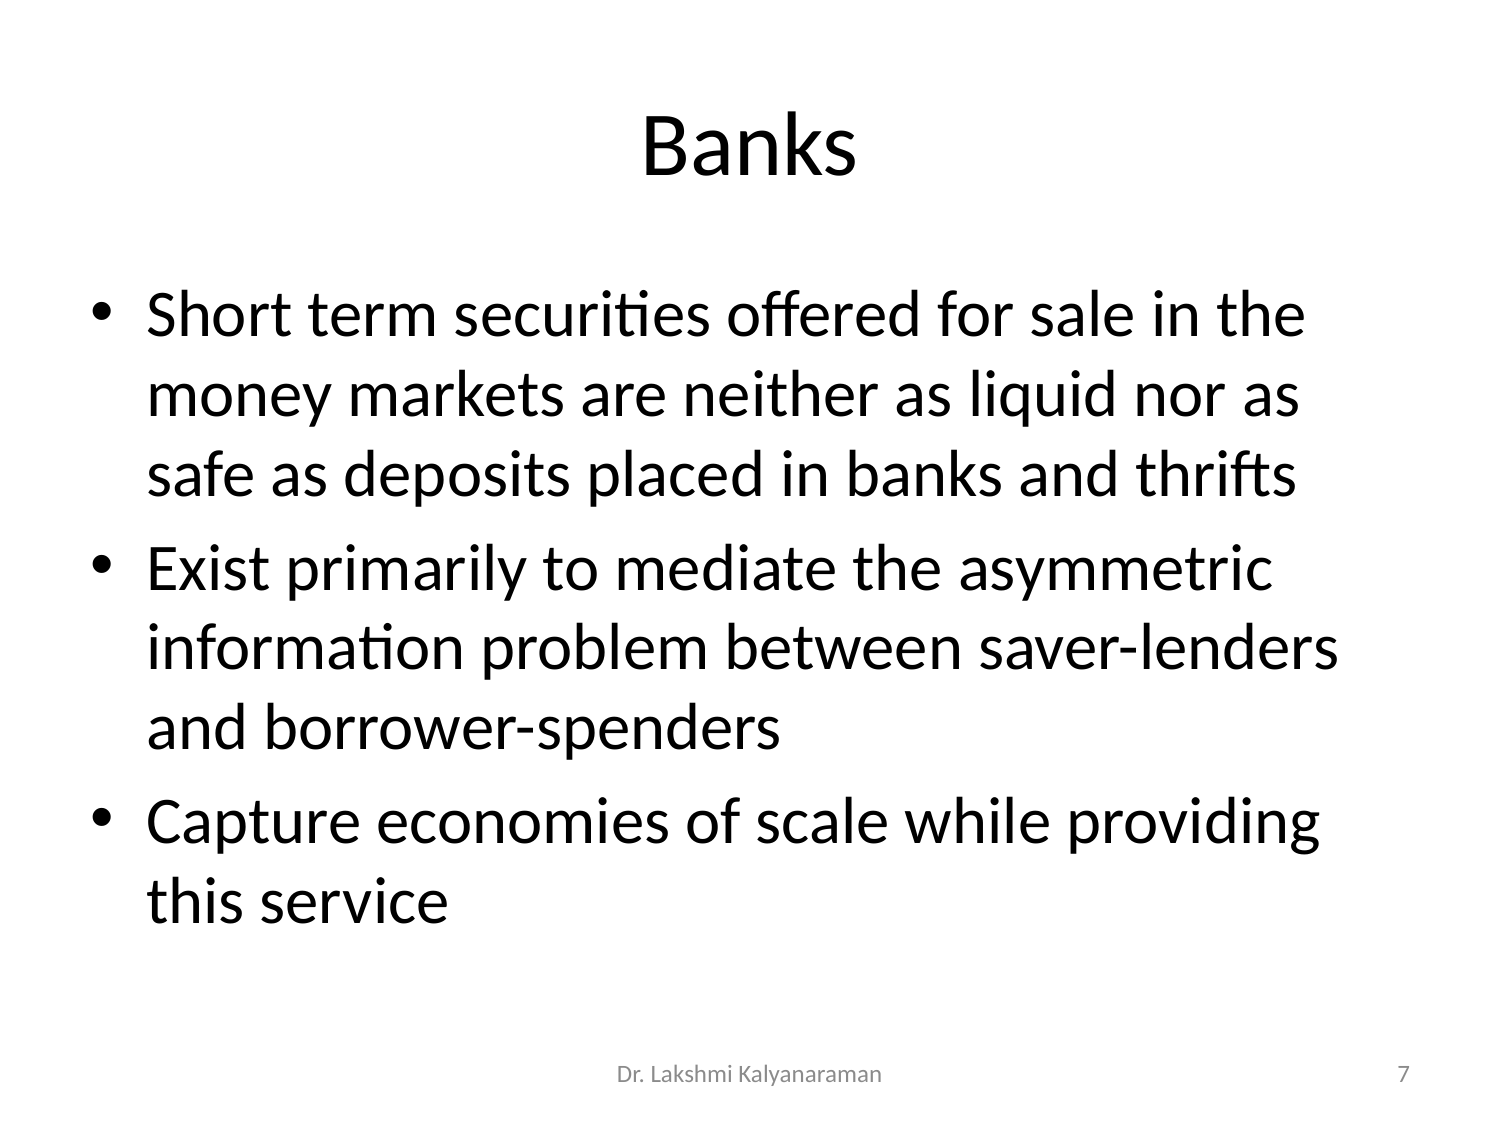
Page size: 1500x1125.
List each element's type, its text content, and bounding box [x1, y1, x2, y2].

slide_number 7 [1074, 1042, 1425, 1103]
title Banks [75, 45, 1425, 233]
footer Dr. Lakshmi Kalyanaraman [512, 1042, 988, 1103]
list Short term securities offered for sale in the money markets are neither as liquid nor as safe as deposits placed in banks and thrifts Exist primarily to mediate the asymmetric information problem between saver-lenders and borrower-spenders Capture economies of scale while providing this service [75, 262, 1425, 1005]
